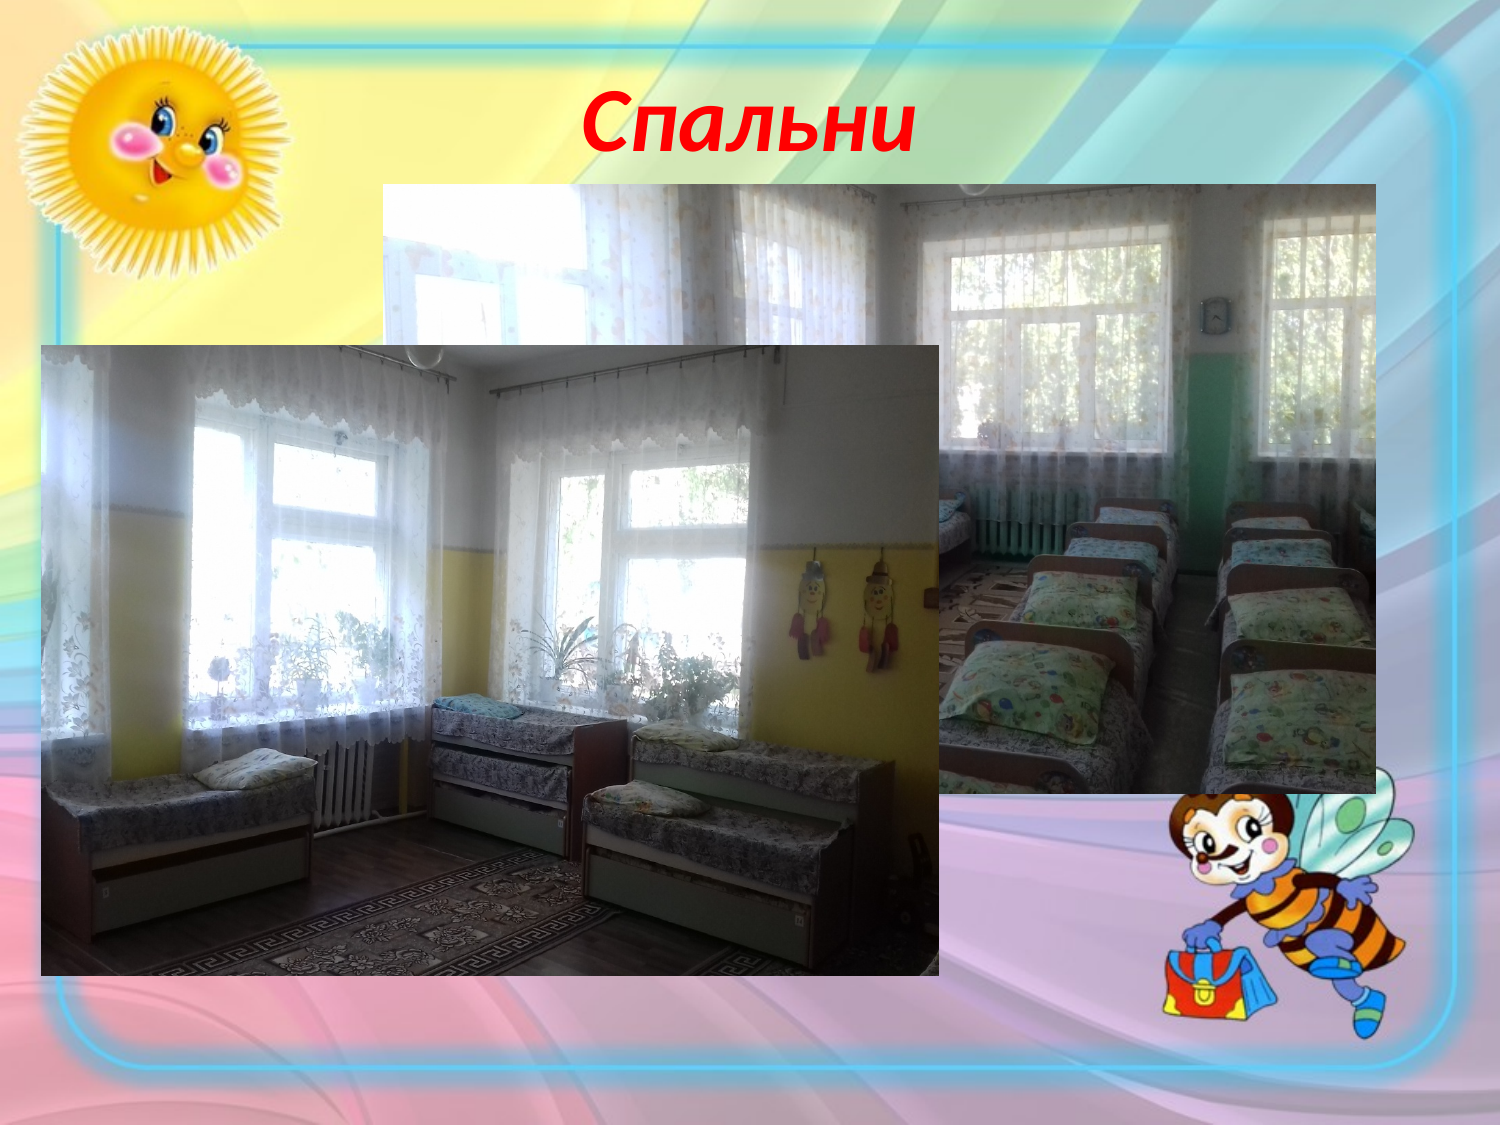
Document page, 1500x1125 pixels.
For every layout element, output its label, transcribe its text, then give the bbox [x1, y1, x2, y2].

picture [0, 0, 1500, 1125]
title Спальни [75, 45, 1425, 185]
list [383, 184, 1377, 795]
